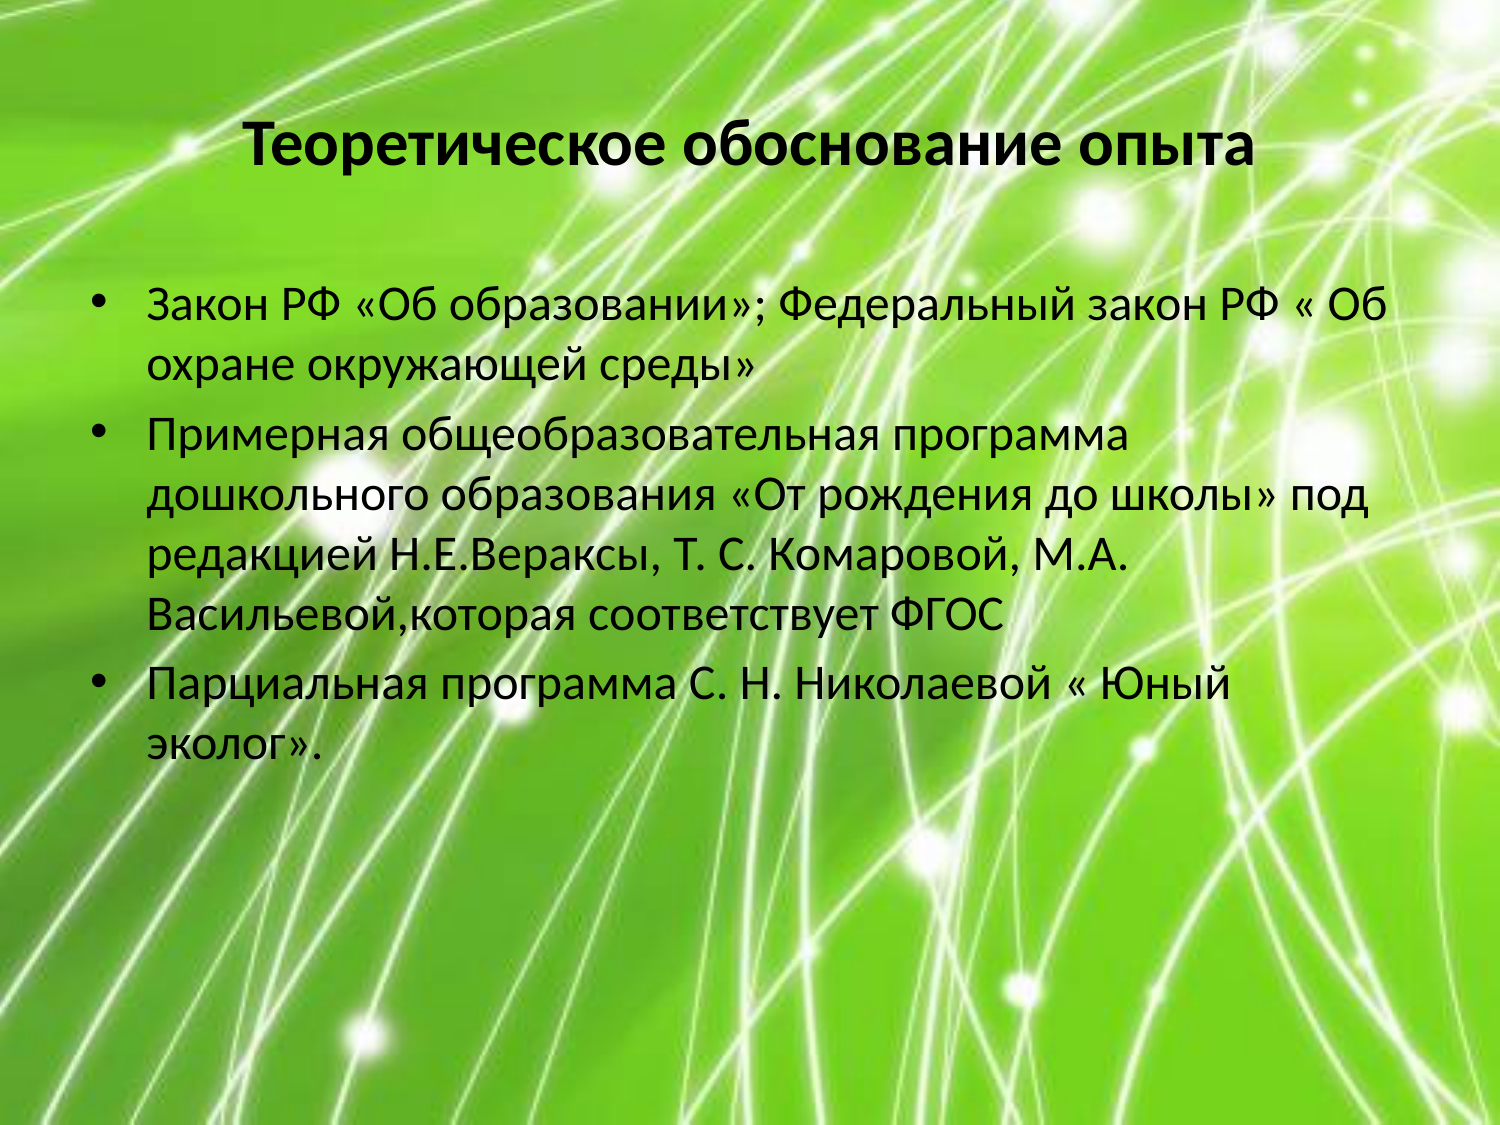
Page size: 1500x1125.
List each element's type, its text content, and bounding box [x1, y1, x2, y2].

list Закон РФ «Об образовании»; Федеральный закон РФ « Об охране окружающей среды» Примерная общеобразовательная программа дошкольного образования «От рождения до школы» под редакцией Н.Е.Вераксы, Т. С. Комаровой, М.А. Васильевой,которая соответствует ФГОС Парциальная программа С. Н. Николаевой « Юный эколог». [75, 262, 1425, 1005]
title Теоретическое обоснование опыта [75, 45, 1425, 233]
picture [0, 0, 1500, 1125]
